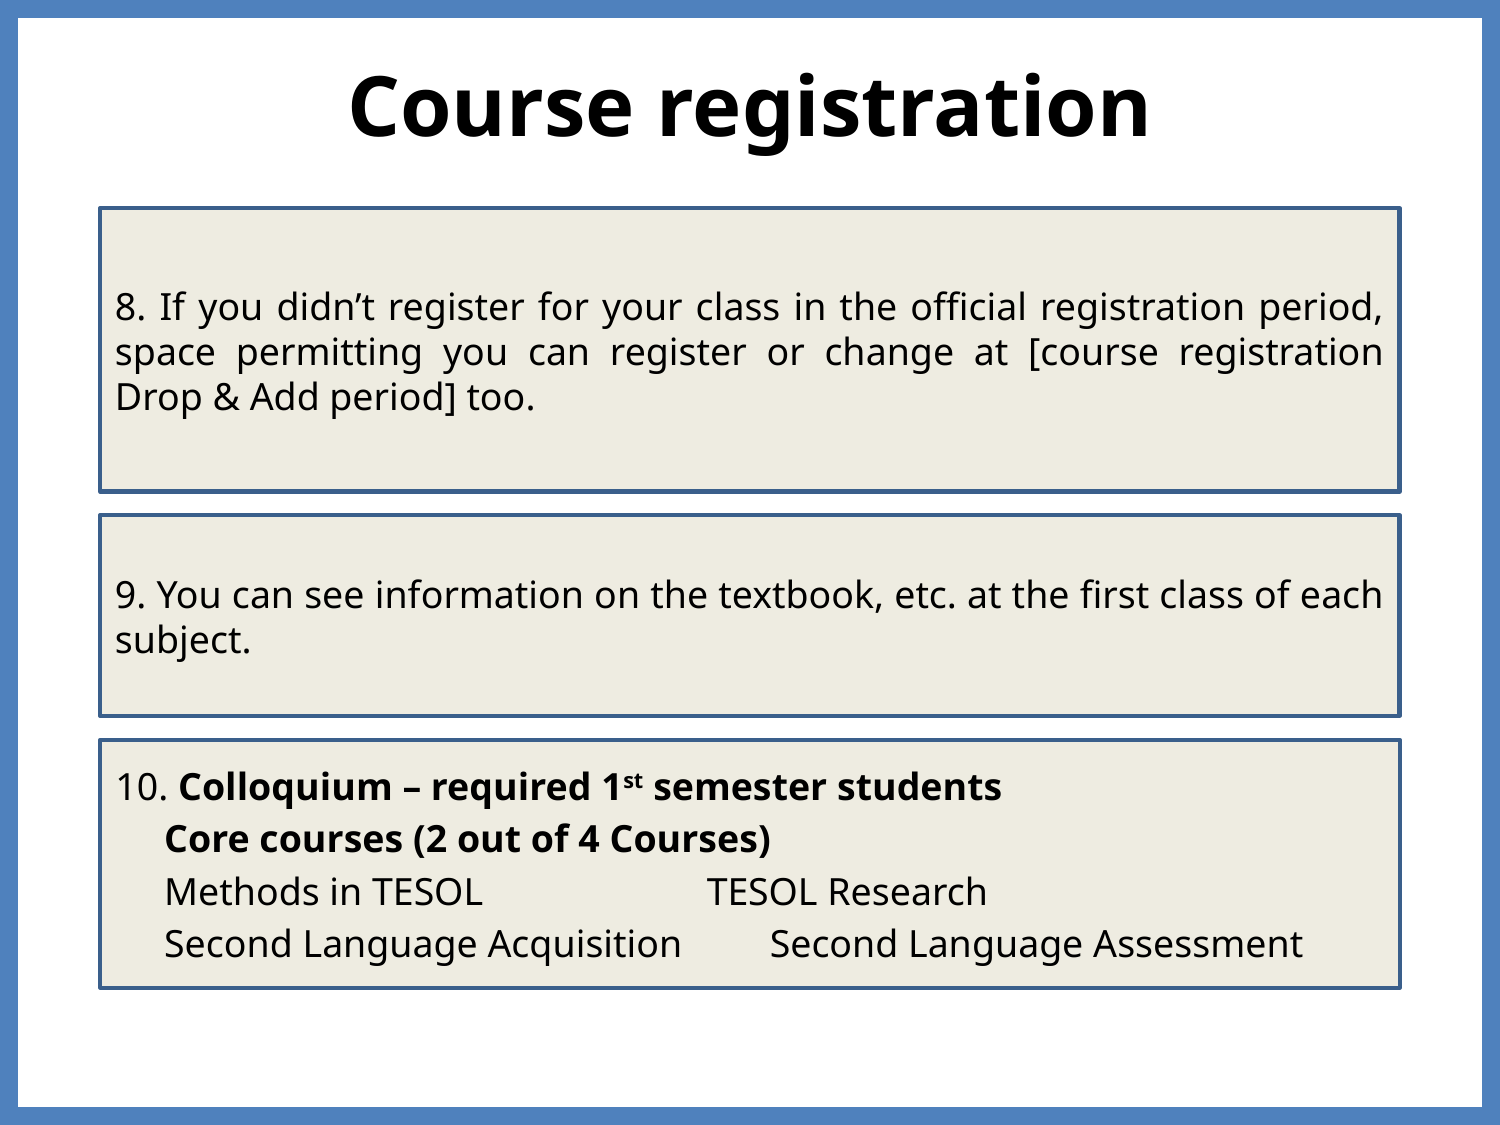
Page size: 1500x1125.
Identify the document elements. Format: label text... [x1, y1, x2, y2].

text_box 8. If you didn’t register for your class in the official registration period, space permitting you can register or change at [course registration Drop & Add period] too. [98, 206, 1402, 494]
title Course registration [75, 45, 1425, 161]
list 10. Colloquium – required 1st semester students Core courses (2 out of 4 Courses) Methods in TESOL TESOL Research Second Language Acquisition Second Language Assessment [98, 738, 1402, 990]
text_box [0, 0, 1500, 1125]
text_box 9. You can see information on the textbook, etc. at the first class of each subject. [98, 513, 1402, 718]
